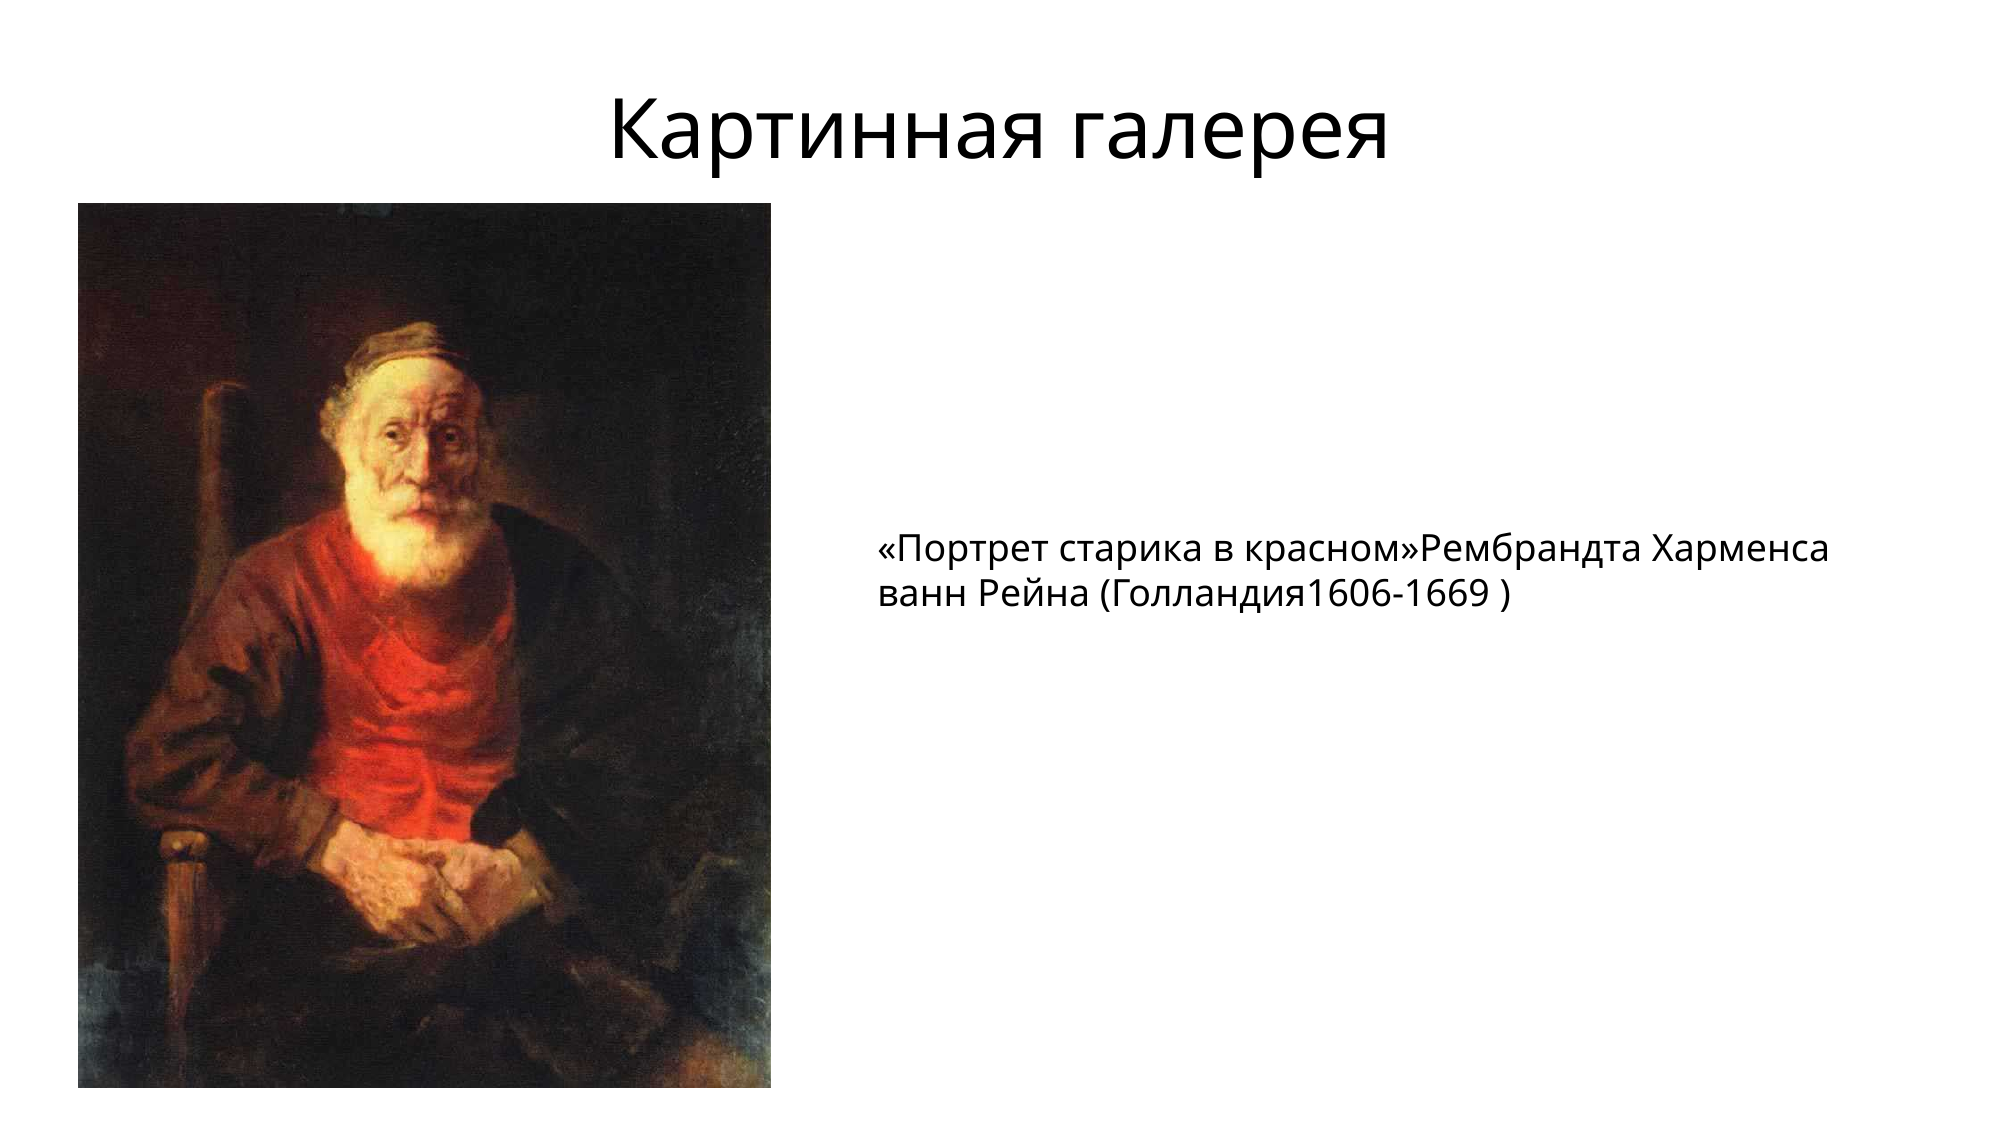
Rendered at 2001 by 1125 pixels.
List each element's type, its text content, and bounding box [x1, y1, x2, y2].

picture [78, 203, 771, 1088]
title Картинная галерея [137, 59, 1863, 204]
text_box «Портрет старика в красном»Рембрандта Харменса ванн Рейна (Голландия1606-1669 ) [862, 516, 1863, 622]
